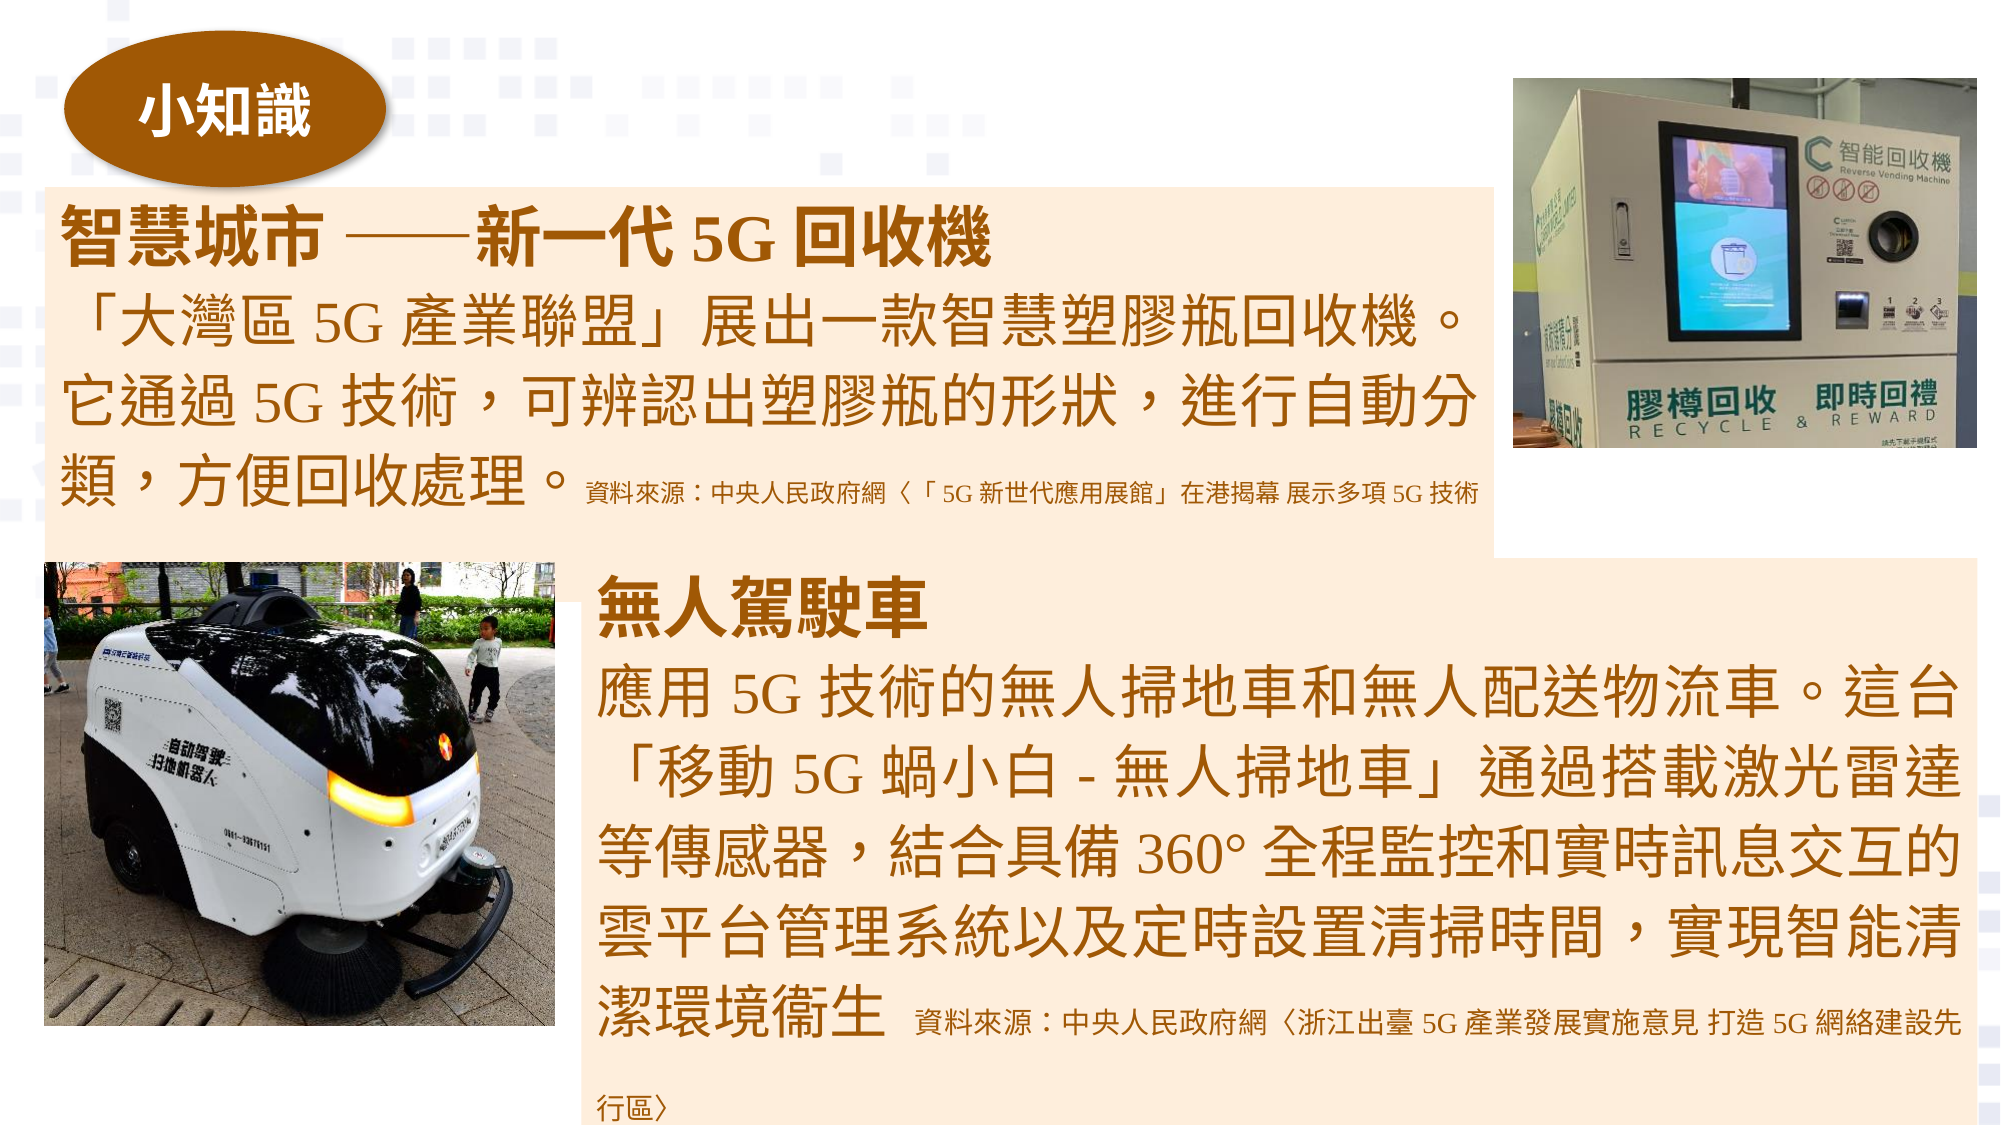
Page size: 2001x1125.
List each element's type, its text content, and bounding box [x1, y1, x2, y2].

text_box 無人駕駛車 應用5G技術的無人掃地車和無人配送物流車。這台「移動5G蝸小白-無人掃地車」通過搭載激光雷達等傳感器，結合具備360°全程監控和實時訊息交互的雲平台管理系統以及定時設置清掃時間，實現智能清潔環境衞生 資料來源：中央人民政府網〈浙江出臺5G產業發展實施意見 打造5G網絡建設先行區〉 [581, 558, 1978, 1125]
picture [0, 0, 2001, 1125]
text_box 小知識 [63, 29, 388, 189]
text_box 智慧城市 ——新一代5G回收機 「大灣區5G產業聯盟」展出一款智慧塑膠瓶回收機。它通過5G技術，可辨認出塑膠瓶的形狀，進行自動分類，方便回收處理。資料來源：中央人民政府網〈「5G新世代應用展館」在港揭幕 展示多項5G技術應用方案〉 [44, 187, 1494, 602]
